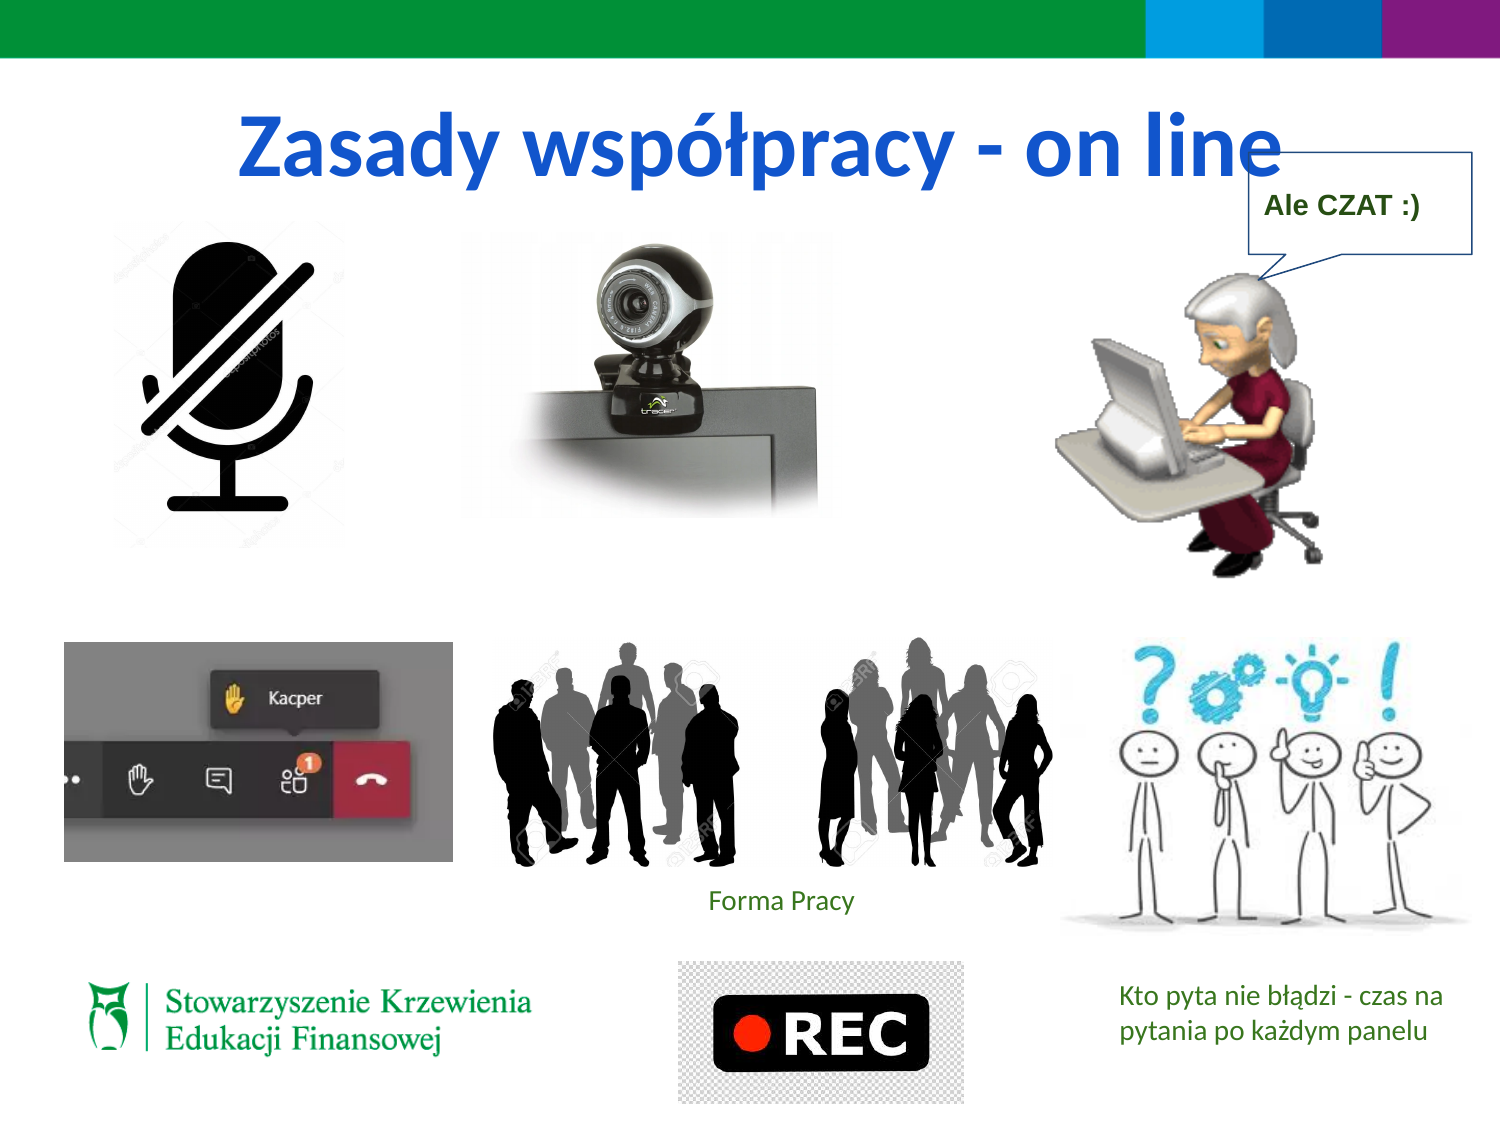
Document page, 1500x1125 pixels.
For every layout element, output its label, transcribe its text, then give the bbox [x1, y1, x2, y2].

text_box Forma Pracy [693, 874, 1055, 932]
title Zasady współpracy - on line [30, 0, 1500, 329]
text_box Kto pyta nie błądzi - czas na pytania po każdym panelu [1104, 961, 1472, 1062]
picture [0, 0, 1500, 1125]
text_box Ale CZAT :) [1248, 152, 1472, 255]
